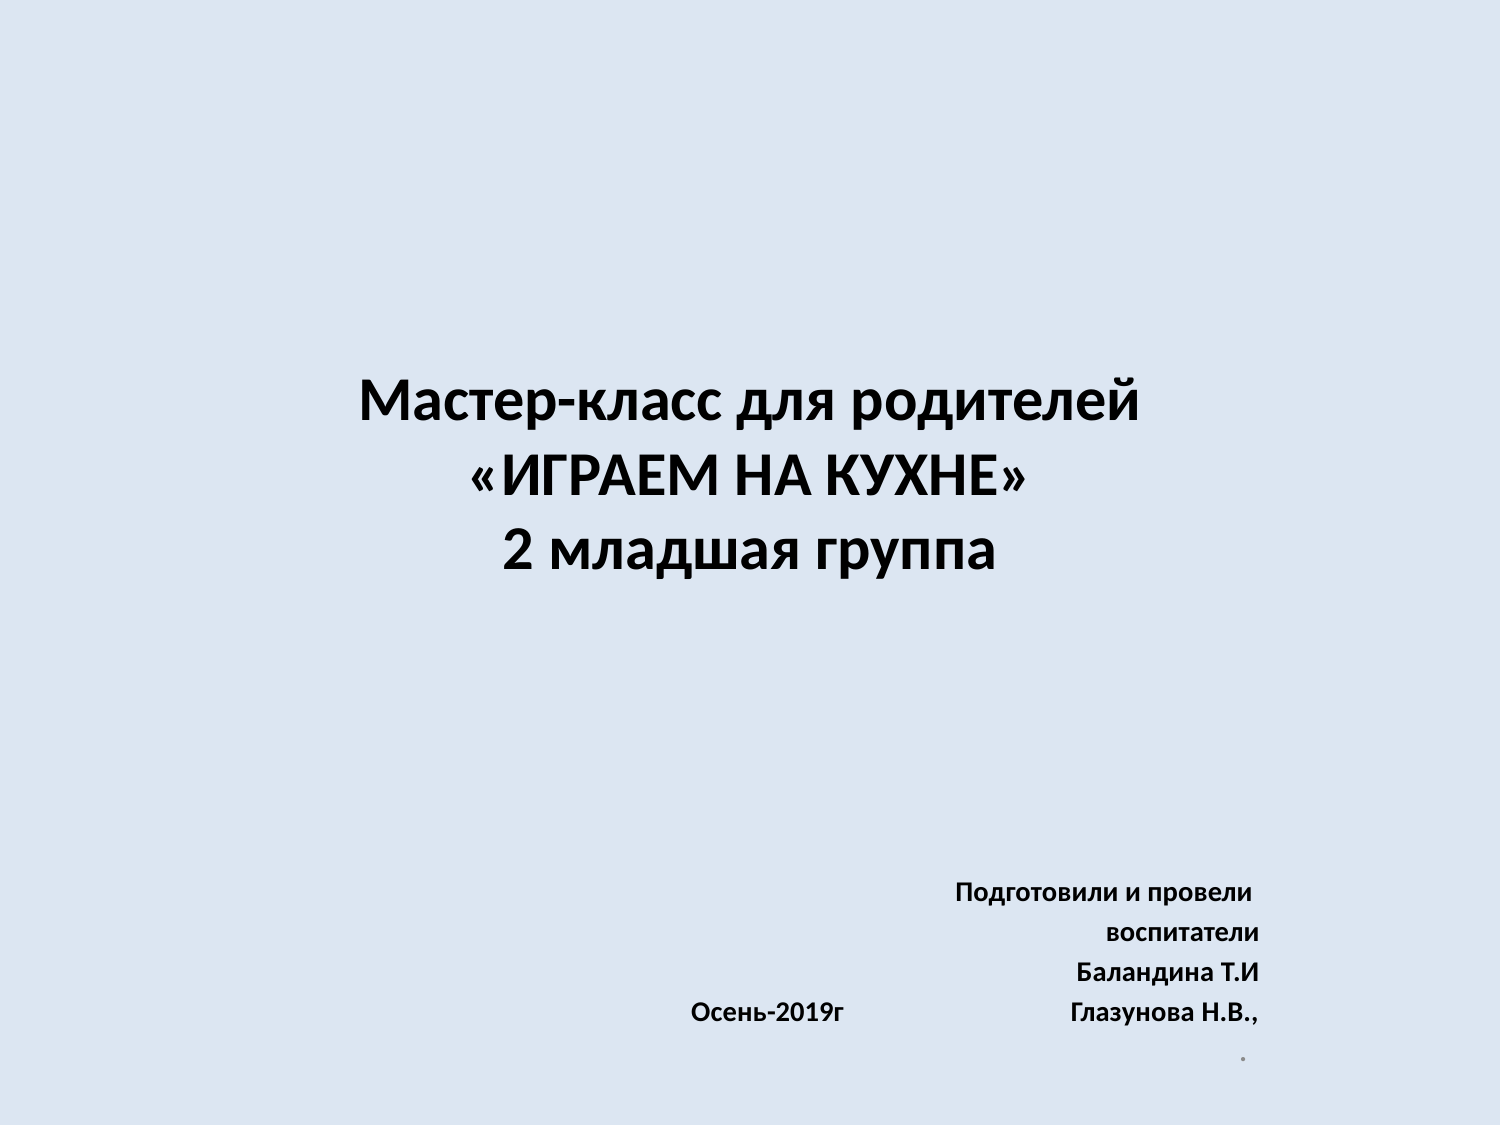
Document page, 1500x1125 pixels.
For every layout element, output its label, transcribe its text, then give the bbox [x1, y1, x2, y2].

subtitle Подготовили и провели воспитатели Баландина Т.И Осень-2019г Глазунова Н.В., . [225, 785, 1275, 1079]
title Мастер-класс для родителей «ИГРАЕМ НА КУХНЕ» 2 младшая группа [112, 349, 1388, 591]
